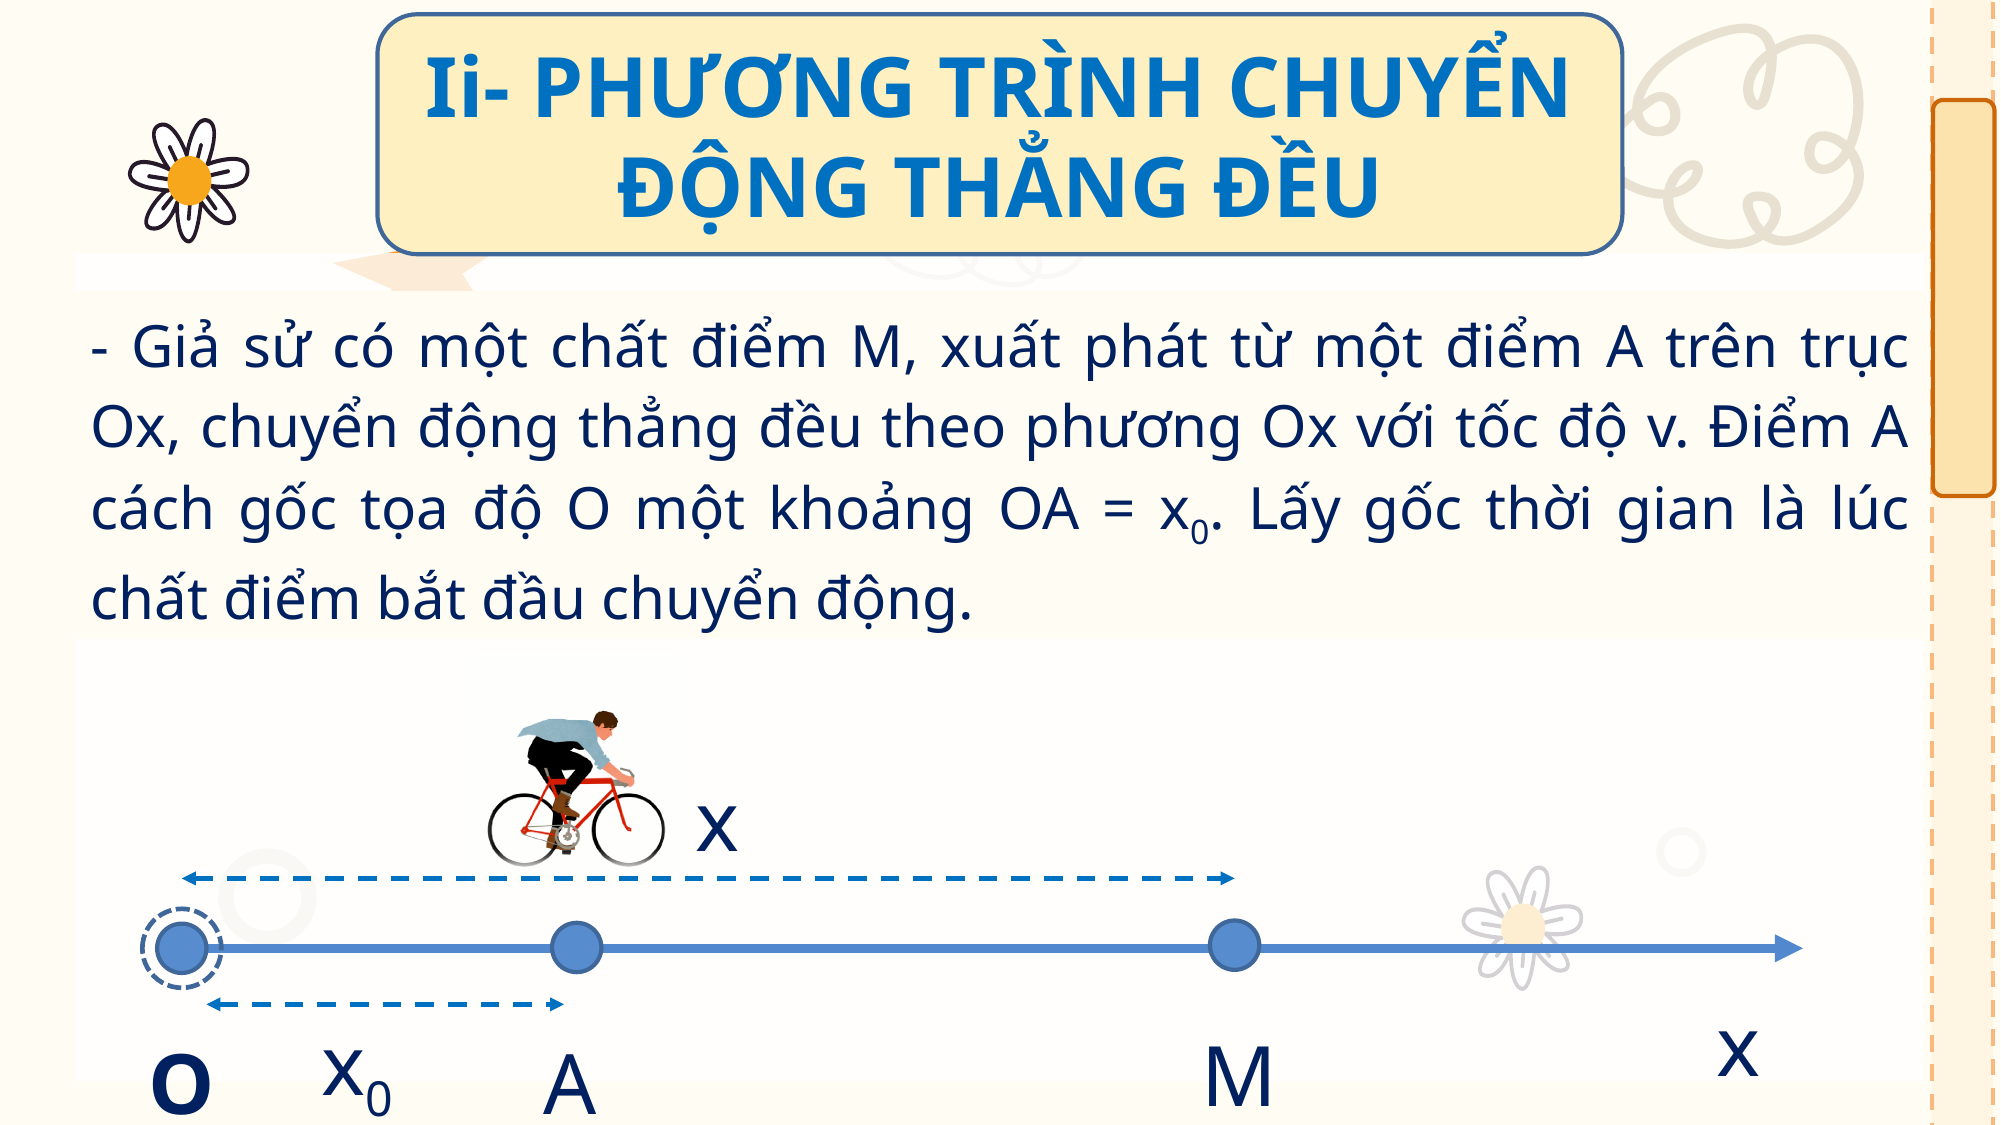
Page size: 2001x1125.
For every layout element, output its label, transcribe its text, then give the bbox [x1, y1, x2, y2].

text_box x [1702, 985, 1877, 1101]
text_box x [696, 760, 856, 875]
text_box [549, 920, 604, 947]
text_box A [529, 1023, 705, 1125]
text_box [1207, 918, 1262, 947]
text_box [1930, 97, 1997, 499]
text_box [75, 253, 1925, 291]
text_box [553, 960, 601, 975]
picture [462, 651, 691, 878]
text_box [75, 639, 1925, 1082]
text_box - Giả sử có một chất điểm M, xuất phát từ một điểm A trên trục Ox, chuyển động thẳng đều theo phương Ox với tốc độ v. Điểm A cách gốc tọa độ O một khoảng OA = x0. Lấy gốc thời gian là lúc chất điểm bắt đầu chuyển động. [75, 291, 1925, 639]
text_box O [133, 1023, 306, 1125]
text_box [1930, 0, 1995, 108]
text_box [140, 906, 224, 990]
text_box [1212, 960, 1257, 972]
text_box Ii- PHƯƠNG TRÌNH CHUYỂN ĐỘNG THẲNG ĐỀU [375, 12, 1625, 257]
text_box x0 [306, 1012, 482, 1125]
text_box M [1187, 1016, 1362, 1125]
text_box [1930, 488, 1995, 1125]
